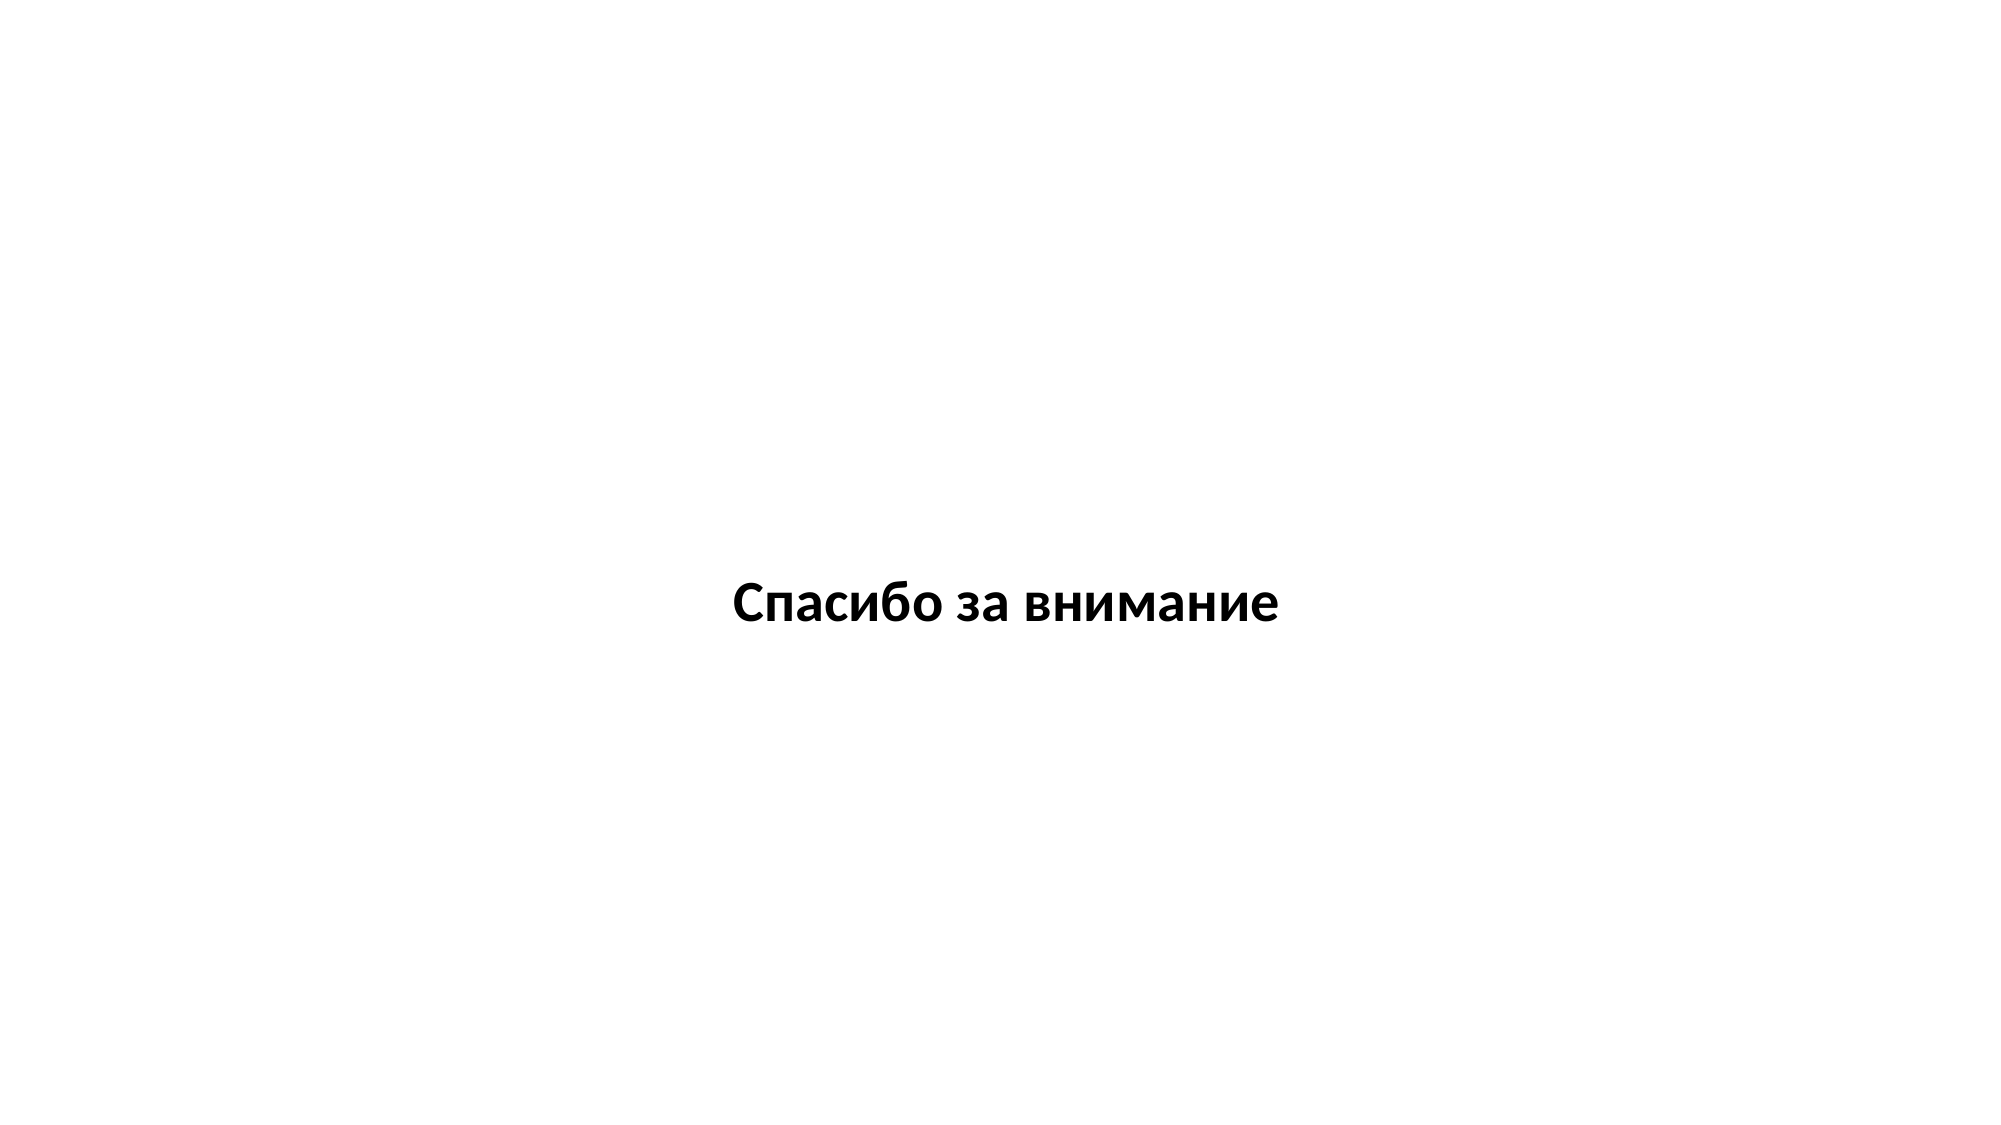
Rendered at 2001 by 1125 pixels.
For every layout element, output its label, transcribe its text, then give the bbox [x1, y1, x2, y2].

title Спасибо за внимание [144, 493, 1870, 712]
